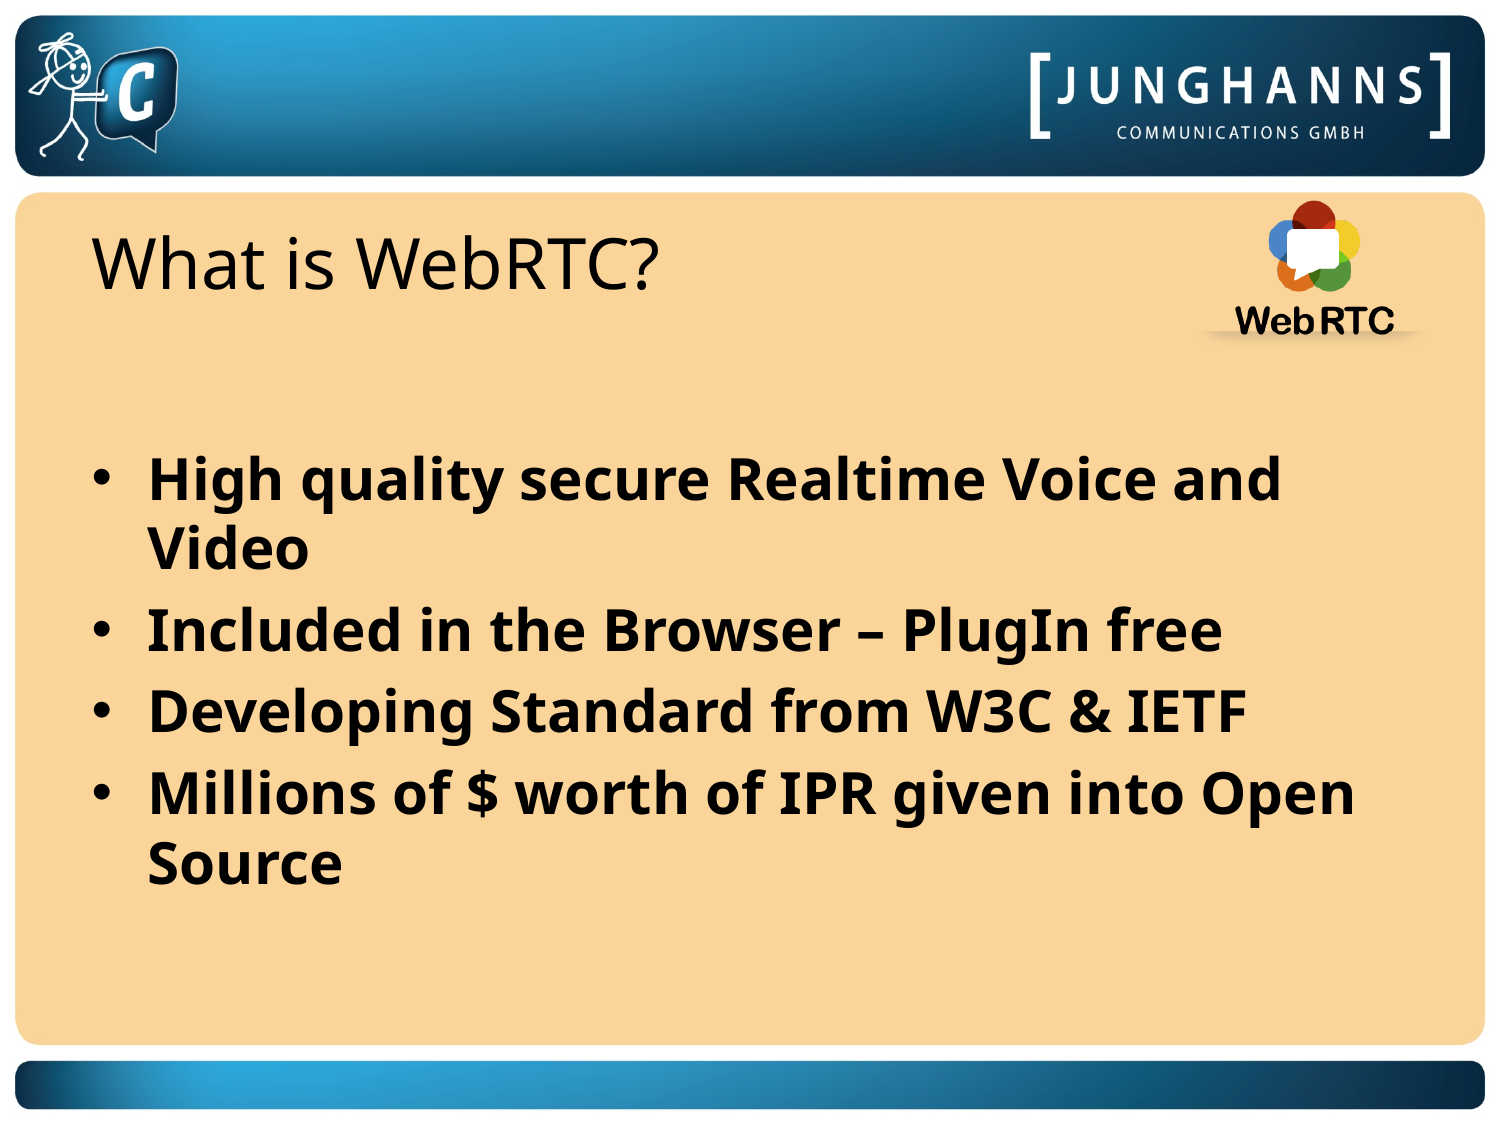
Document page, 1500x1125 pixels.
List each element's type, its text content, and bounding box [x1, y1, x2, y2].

picture [0, 0, 1500, 1125]
title What is WebRTC? [76, 196, 1177, 327]
list High quality secure Realtime Voice and Video Included in the Browser – PlugIn free Developing Standard from W3C & IETF Millions of $ worth of IPR given into Open Source [76, 434, 1427, 1118]
